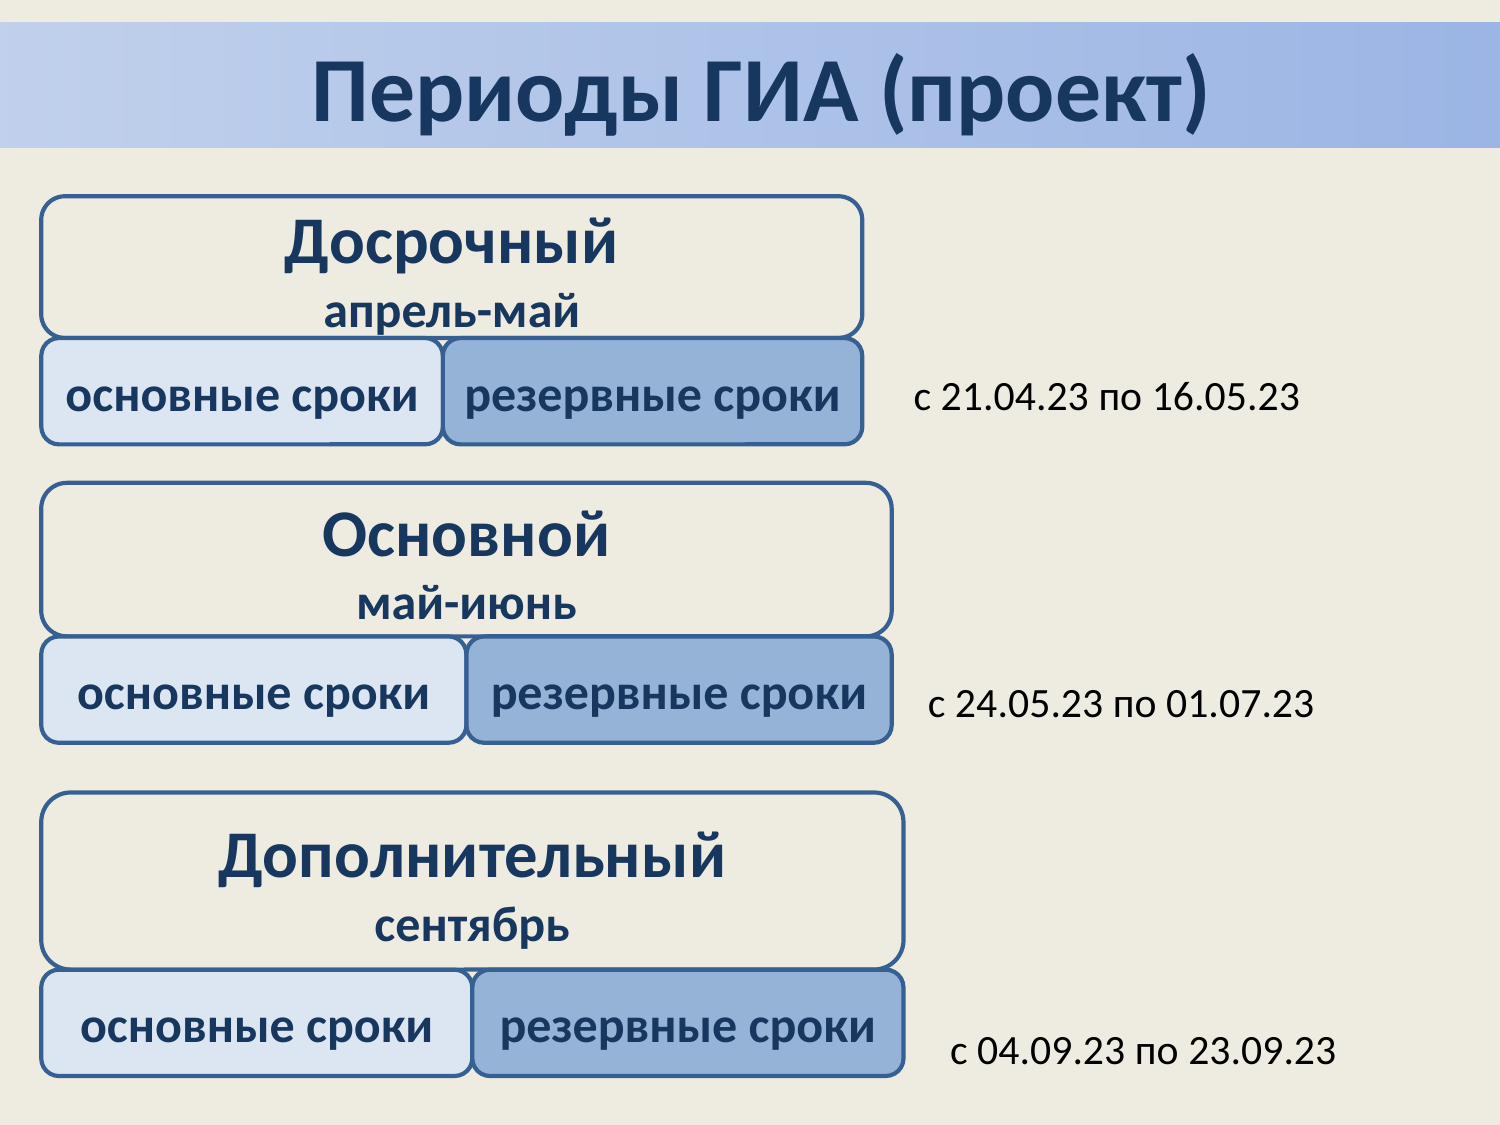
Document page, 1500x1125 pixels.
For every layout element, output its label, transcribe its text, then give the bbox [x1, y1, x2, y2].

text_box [40, 792, 904, 1077]
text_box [40, 482, 892, 744]
text_box Периоды ГИА (проект) [0, 22, 1500, 148]
text_box с 21.04.23 по 16.05.23 [890, 360, 1483, 426]
text_box с 24.05.23 по 01.07.23 [903, 668, 1496, 733]
text_box с 04.09.23 по 23.09.23 [925, 1015, 1500, 1081]
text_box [40, 196, 863, 445]
